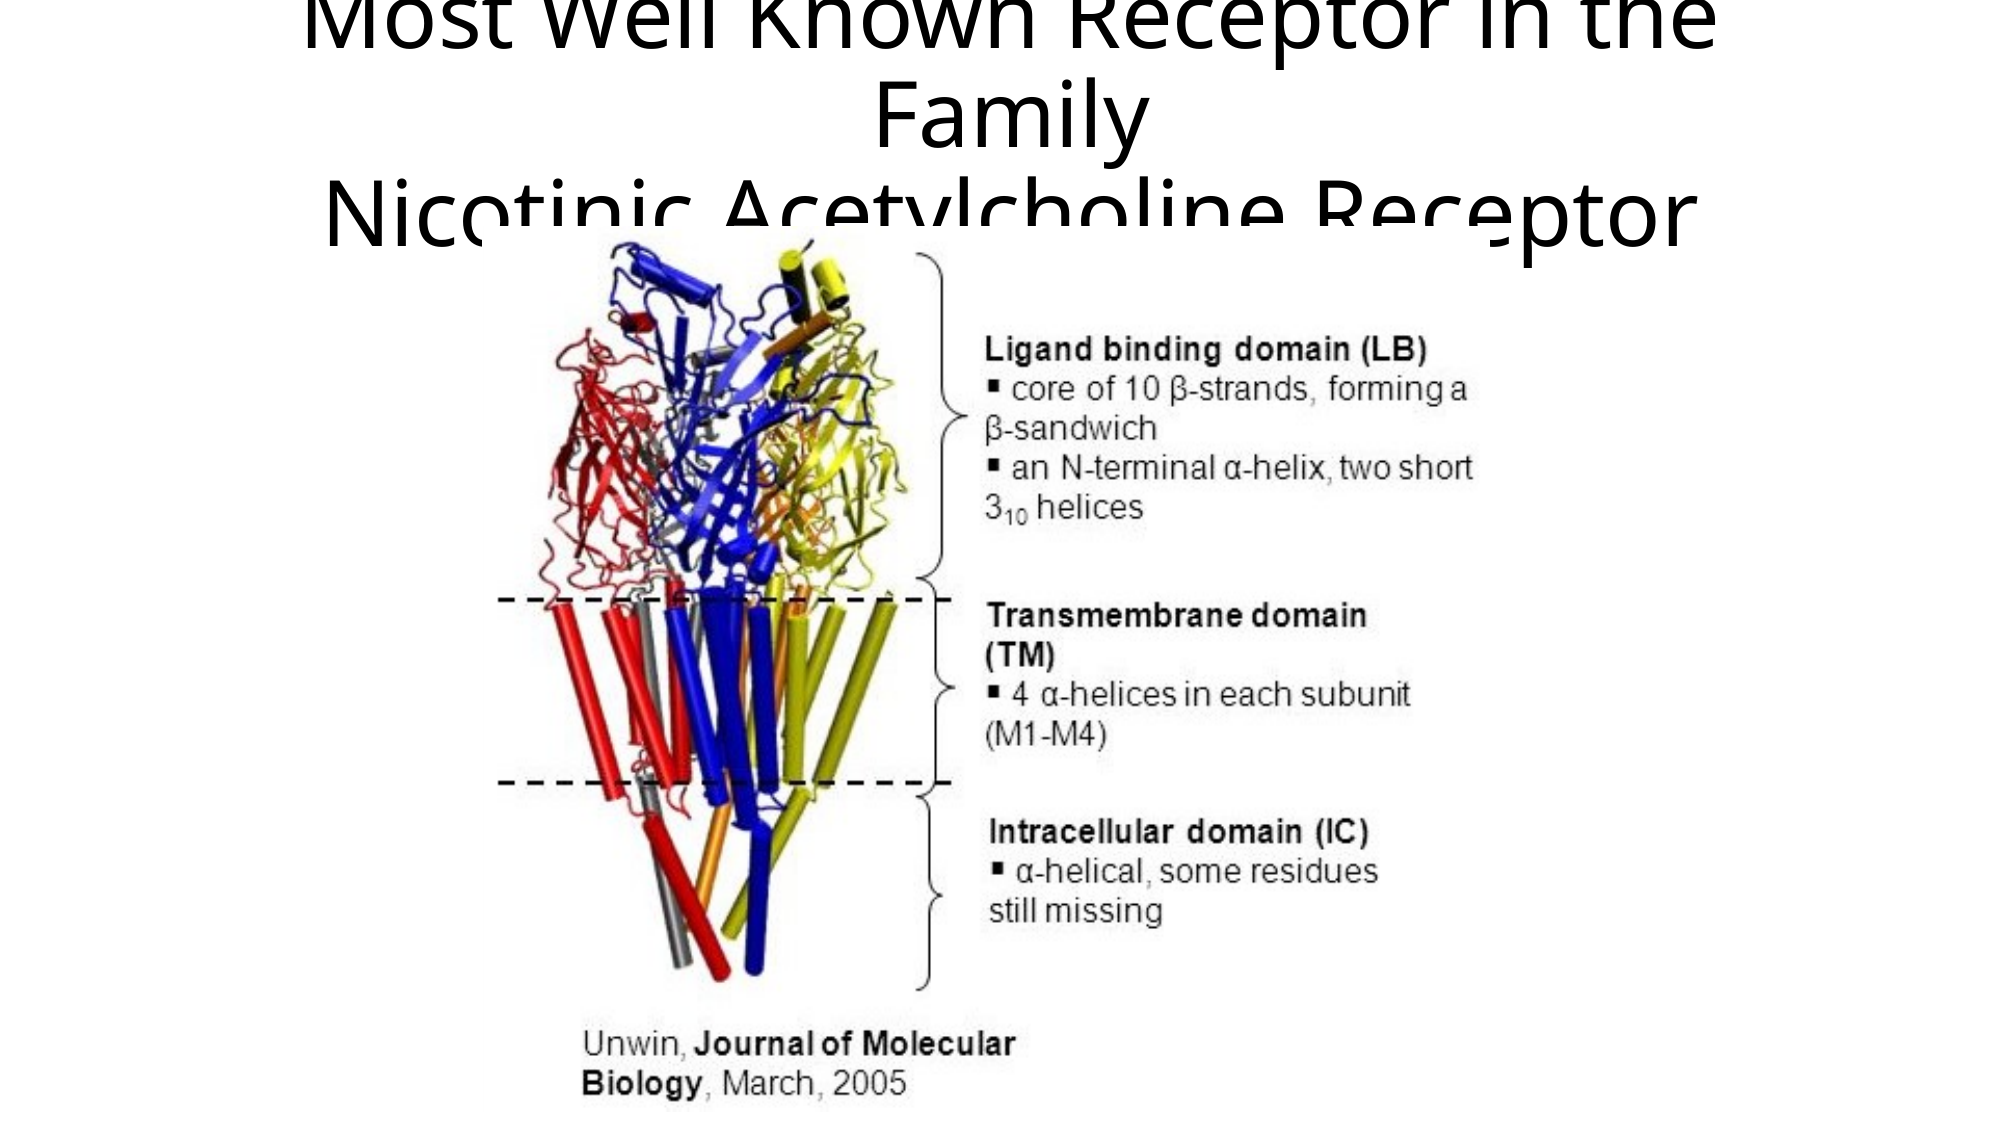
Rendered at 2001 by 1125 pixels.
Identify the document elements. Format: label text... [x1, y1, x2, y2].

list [482, 226, 1490, 1112]
title Most Well Known Receptor in the Family Nicotinic Acetylcholine Receptor [148, 9, 1874, 227]
